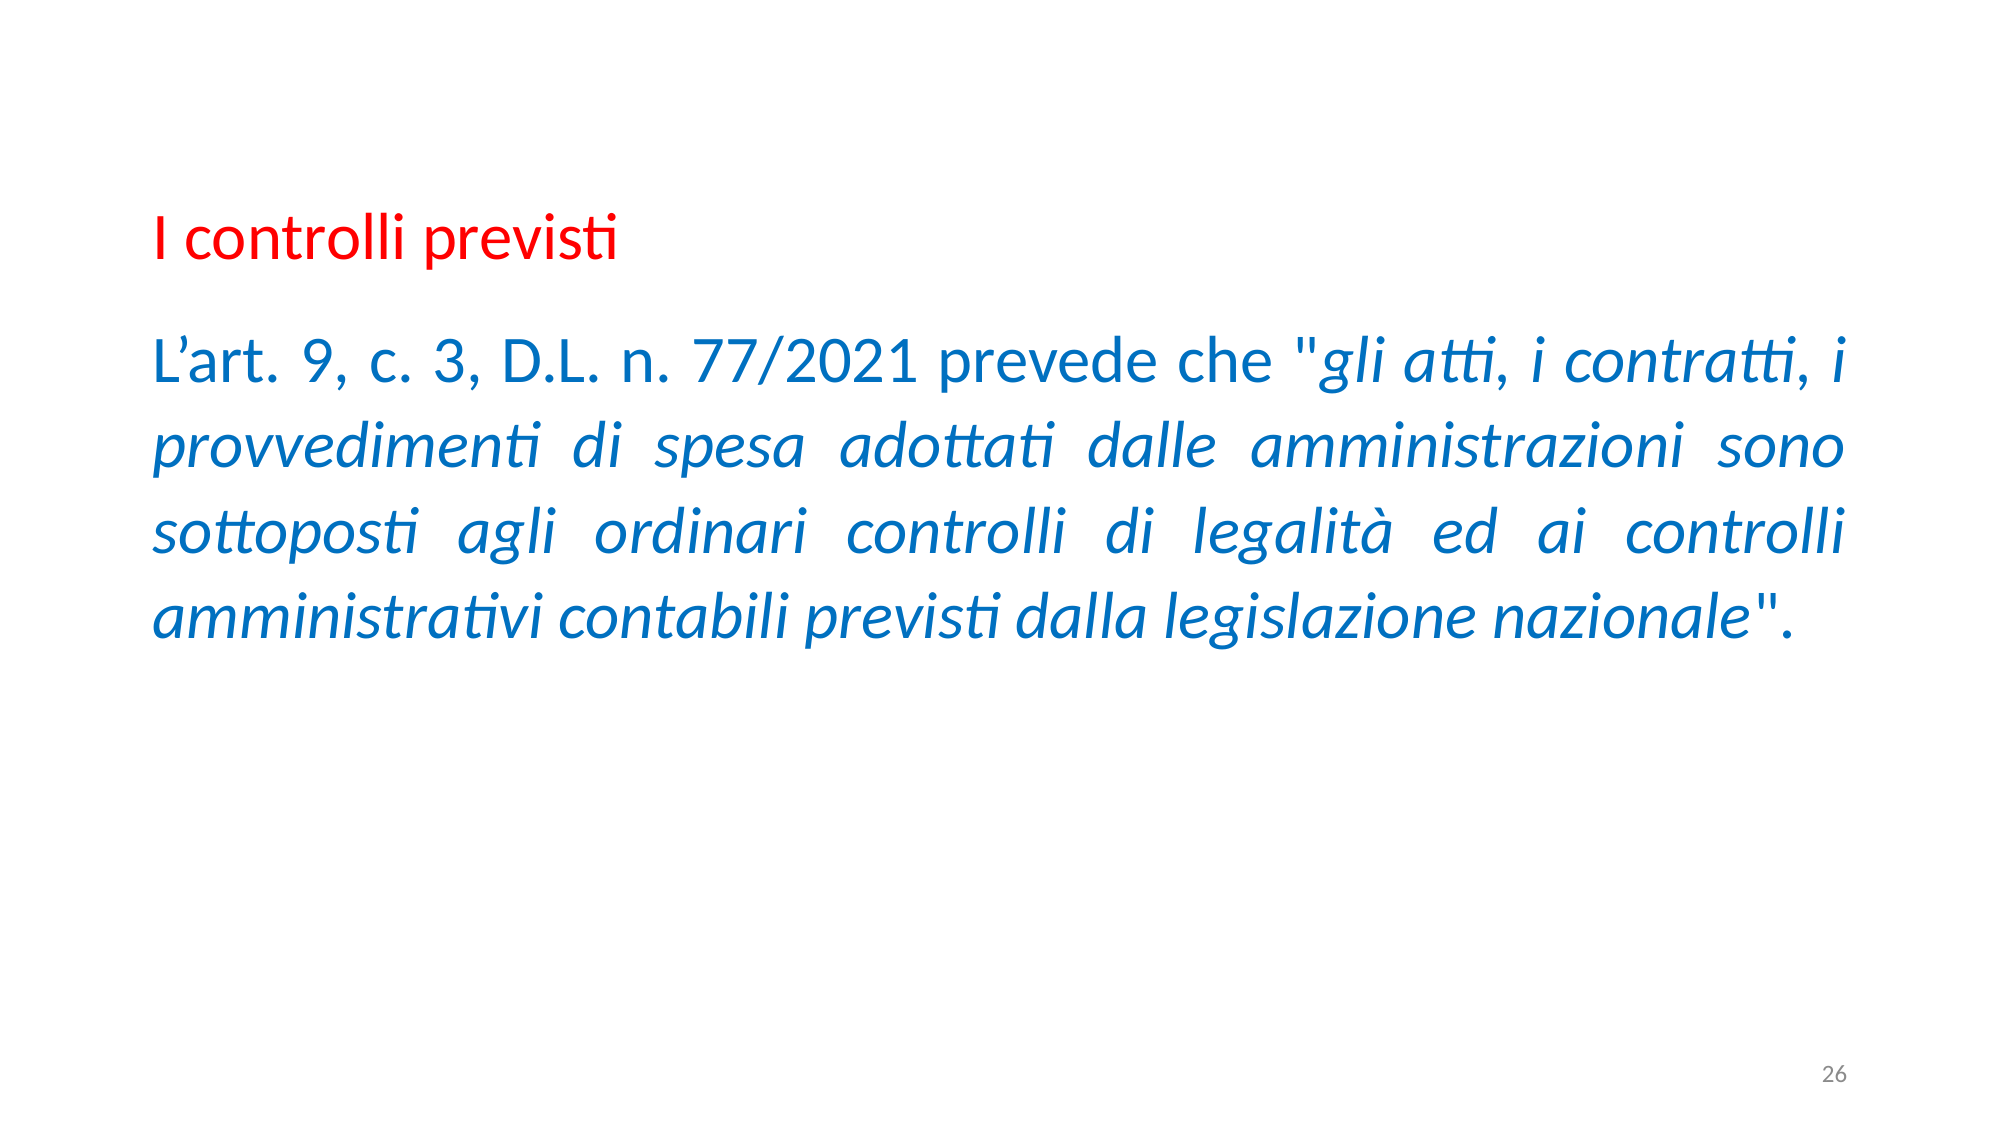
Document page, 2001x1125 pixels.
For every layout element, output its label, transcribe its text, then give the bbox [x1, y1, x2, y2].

list I controlli previsti L’art. 9, c. 3, D.L. n. 77/2021 prevede che "gli atti, i contratti, i provvedimenti di spesa adottati dalle amministrazioni sono sottoposti agli ordinari controlli di legalità ed ai controlli amministrativi contabili previsti dalla legislazione nazionale". [137, 179, 1863, 955]
slide_number 26 [1412, 1042, 1863, 1103]
